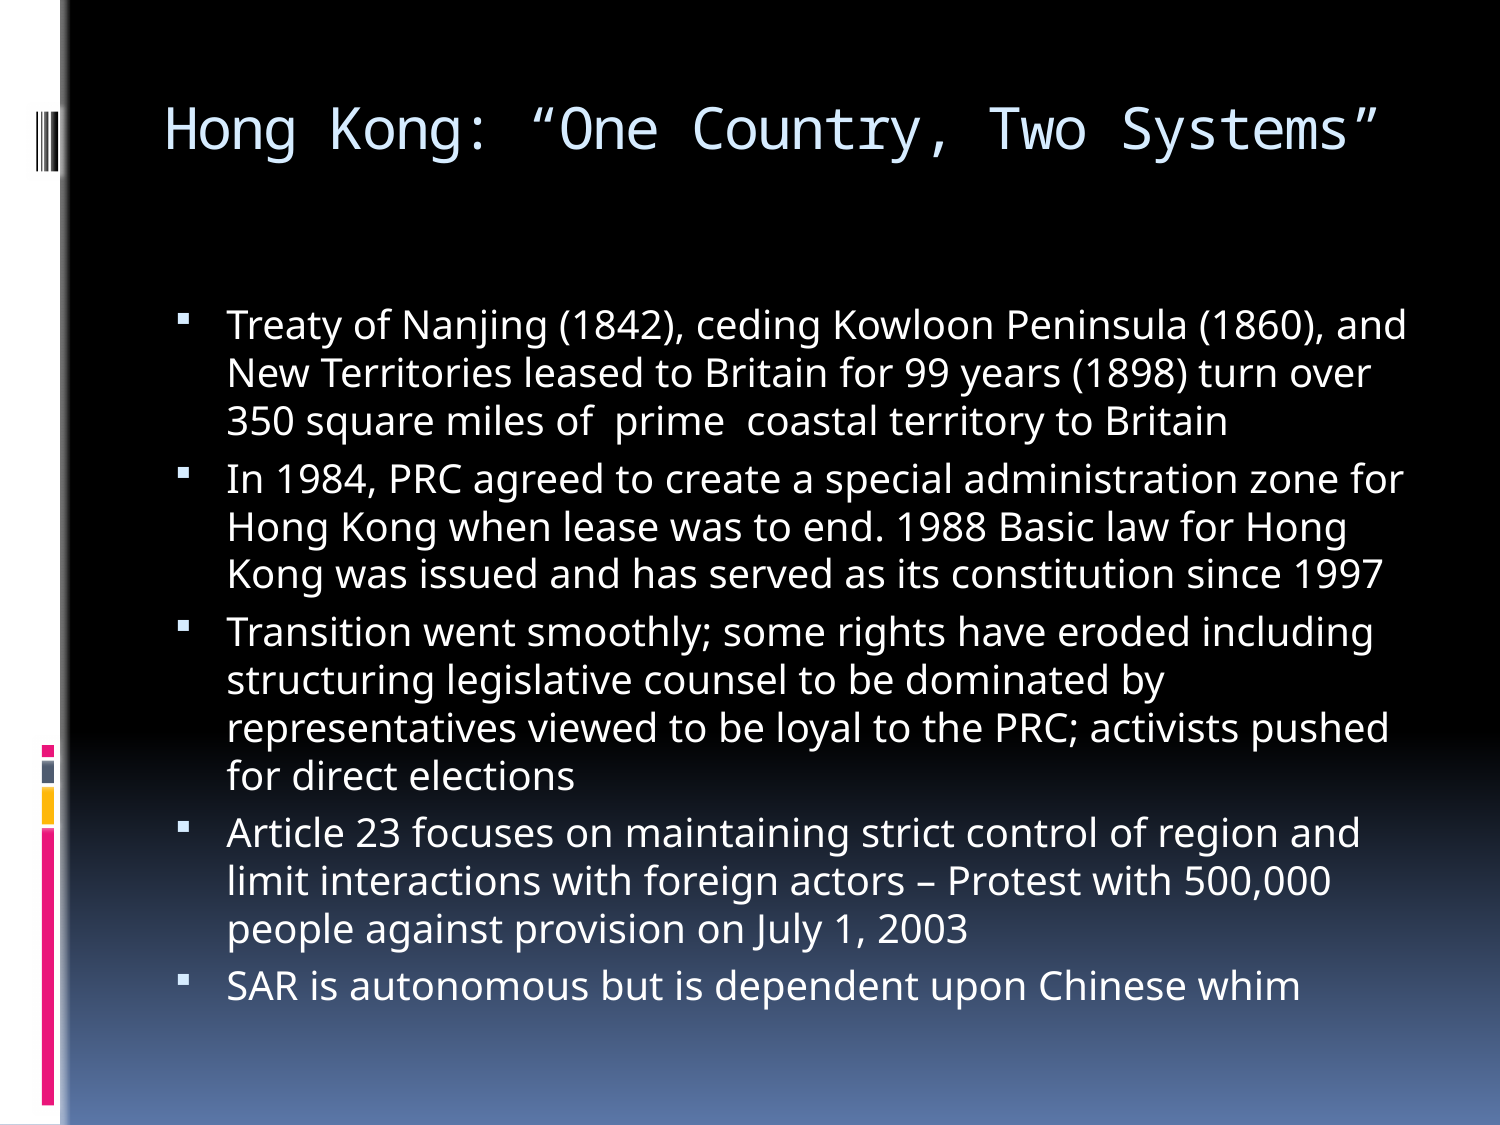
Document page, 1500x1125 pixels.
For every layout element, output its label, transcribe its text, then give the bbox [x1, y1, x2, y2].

title Hong Kong: “One Country, Two Systems” [150, 83, 1425, 234]
list Treaty of Nanjing (1842), ceding Kowloon Peninsula (1860), and New Territories leased to Britain for 99 years (1898) turn over 350 square miles of prime coastal territory to Britain In 1984, PRC agreed to create a special administration zone for Hong Kong when lease was to end. 1988 Basic law for Hong Kong was issued and has served as its constitution since 1997 Transition went smoothly; some rights have eroded including structuring legislative counsel to be dominated by representatives viewed to be loyal to the PRC; activists pushed for direct elections Article 23 focuses on maintaining strict control of region and limit interactions with foreign actors – Protest with 500,000 people against provision on July 1, 2003 SAR is autonomous but is dependent upon Chinese whim [150, 292, 1425, 1043]
